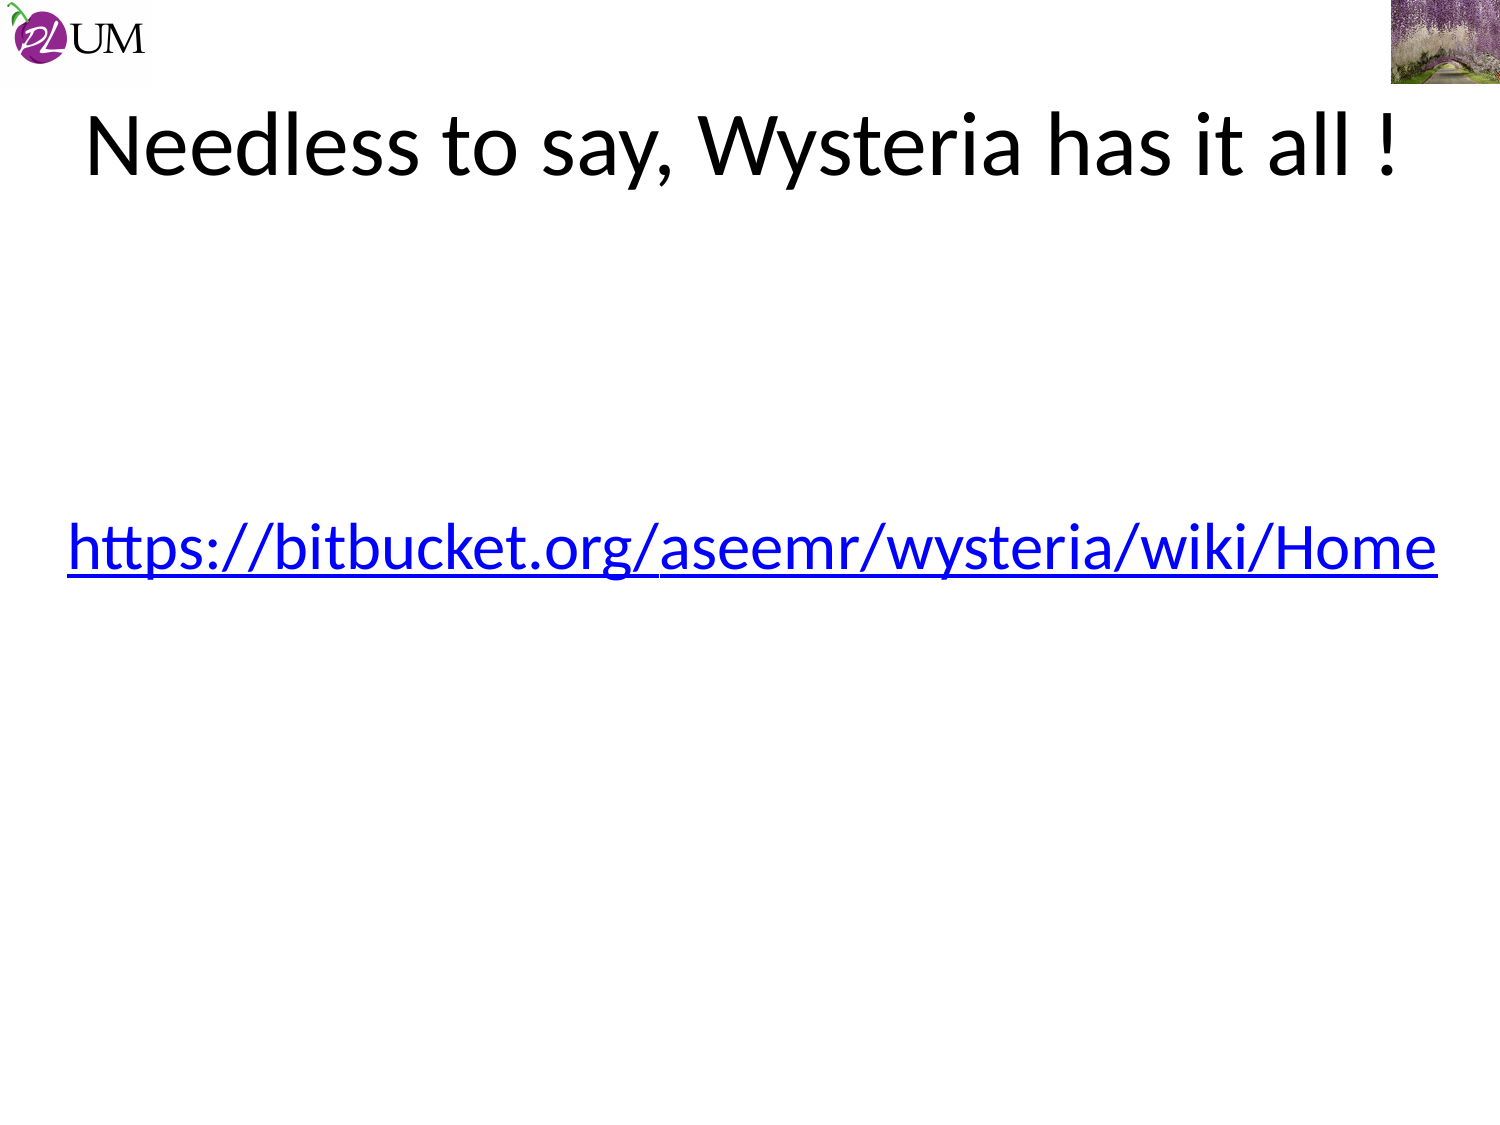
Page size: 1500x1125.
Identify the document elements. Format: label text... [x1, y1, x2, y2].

picture [0, 0, 152, 88]
picture [1391, 0, 1500, 84]
text_box https://bitbucket.org/aseemr/wysteria/wiki/Home [52, 495, 1464, 591]
title Needless to say, Wysteria has it all ! [25, 45, 1464, 233]
